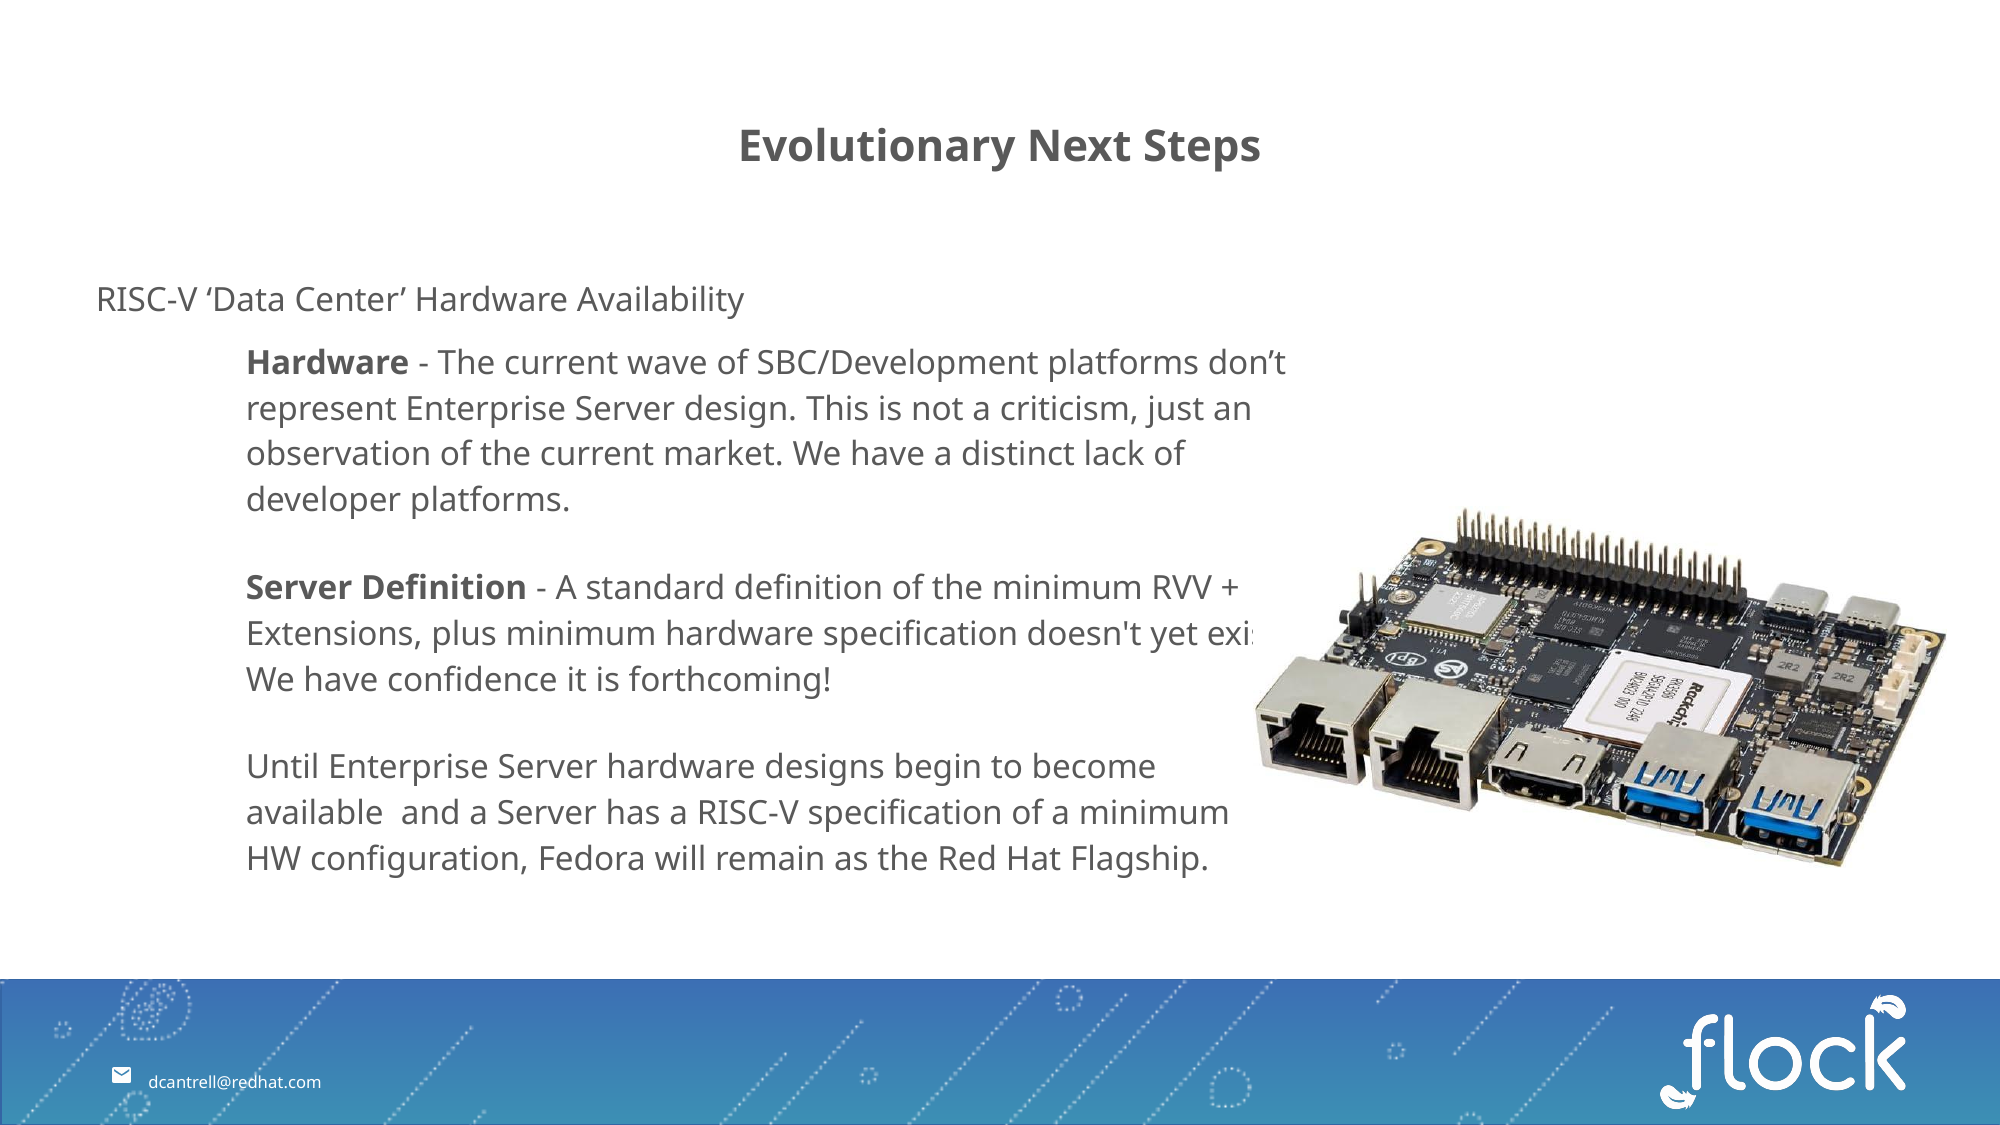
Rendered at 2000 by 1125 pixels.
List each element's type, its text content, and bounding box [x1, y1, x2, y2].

text_box RISC-V ‘Data Center’ Hardware Availability Hardware - The current wave of SBC/Development platforms don’t represent Enterprise Server design. This is not a criticism, just an observation of the current market. We have a distinct lack of developer platforms. Server Definition - A standard definition of the minimum RVV + Extensions, plus minimum hardware specification doesn't yet exist. We have confidence it is forthcoming! Until Enterprise Server hardware designs begin to become available and a Server has a RISC-V specification of a minimum HW configuration, Fedora will remain as the Red Hat Flagship. [80, 249, 1307, 957]
picture [0, 506, 1947, 1125]
list dcantrell@redhat.com [148, 1066, 454, 1093]
text_box Evolutionary Next Steps [0, 102, 2000, 225]
